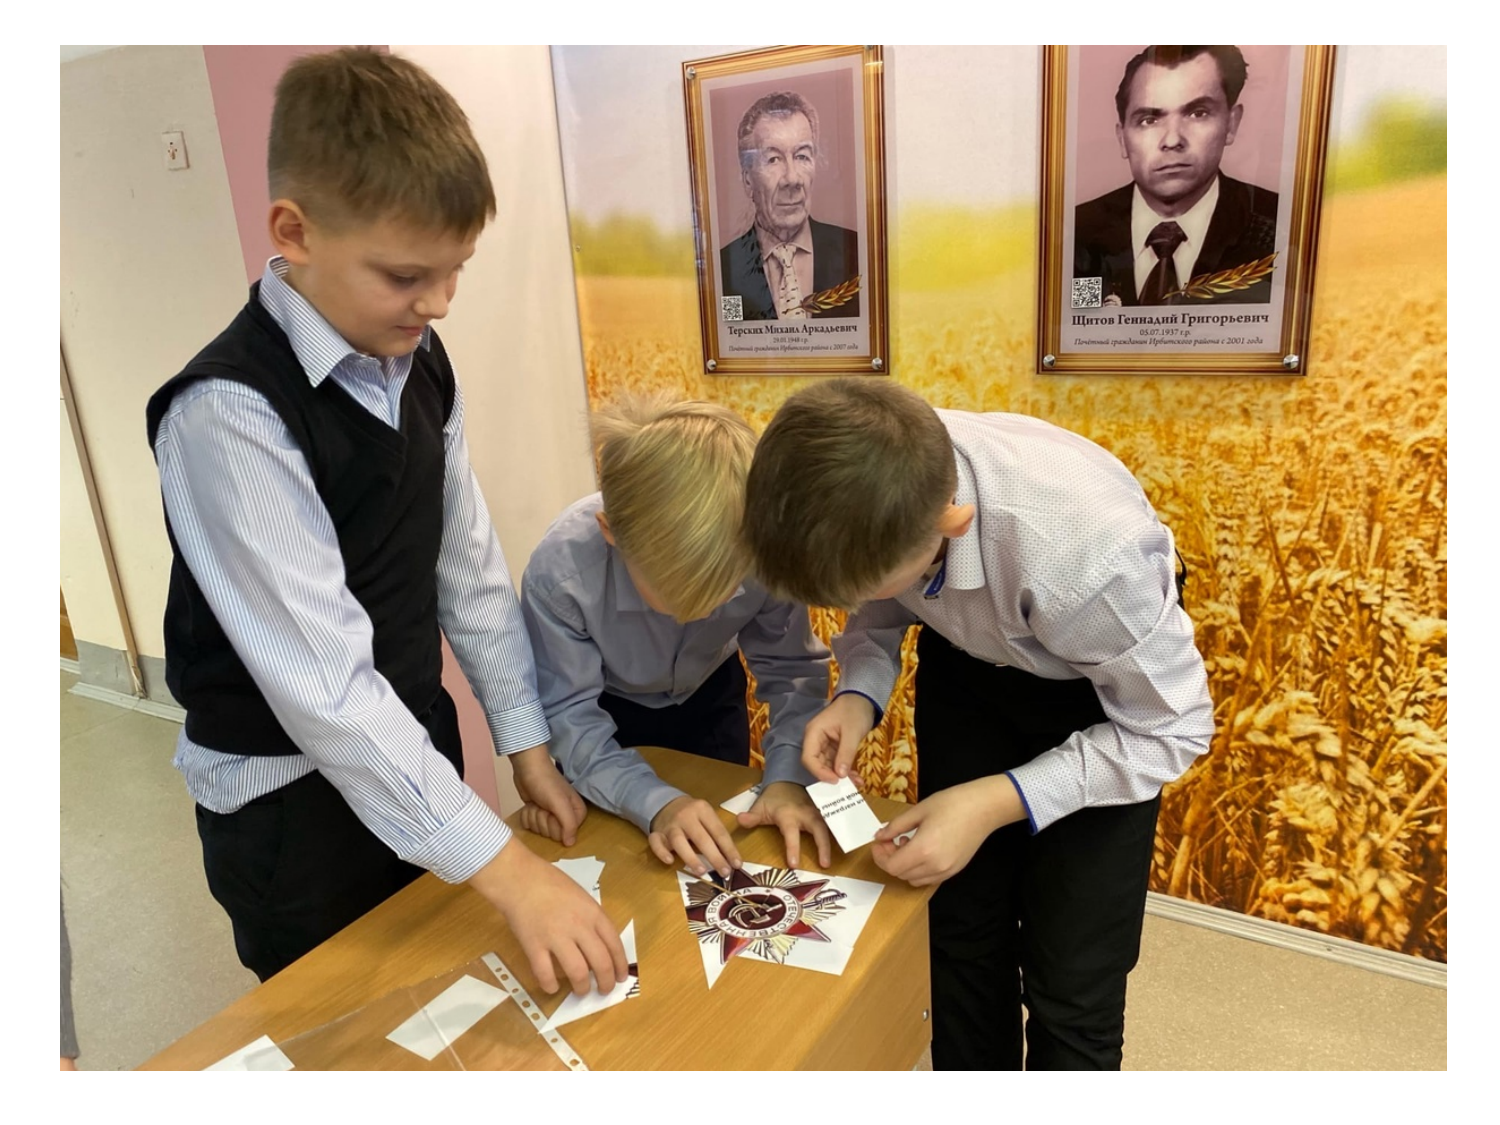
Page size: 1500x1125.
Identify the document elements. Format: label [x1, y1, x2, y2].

picture [59, 45, 1448, 1071]
